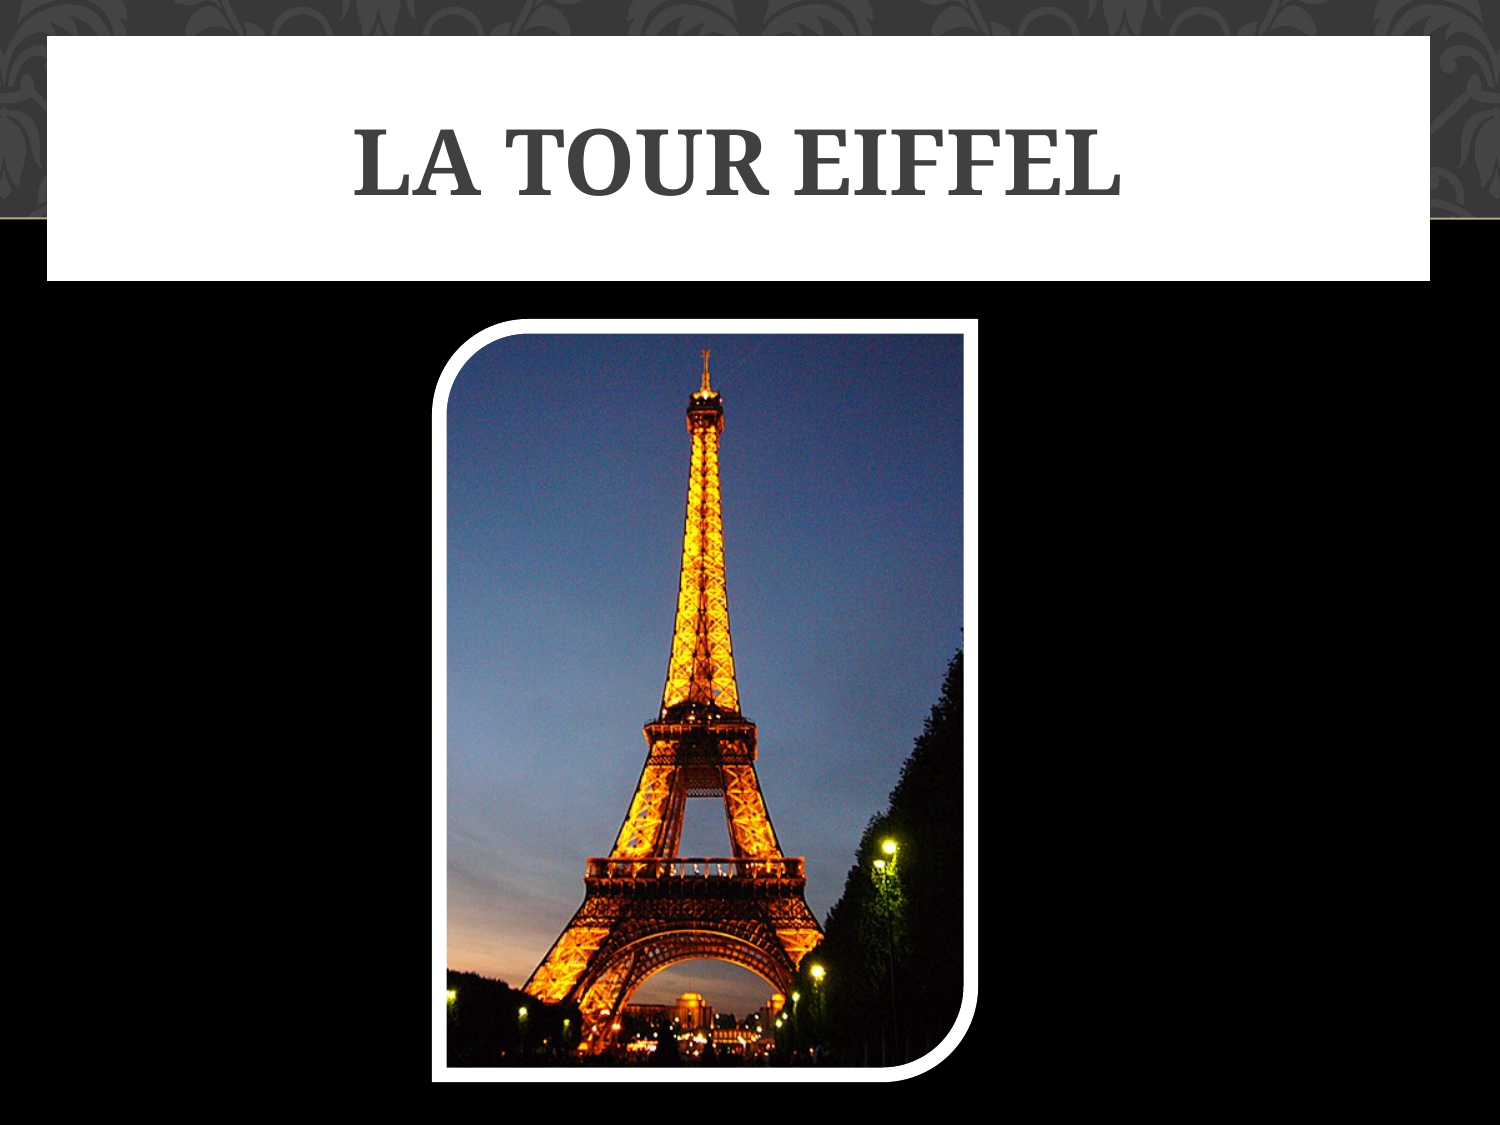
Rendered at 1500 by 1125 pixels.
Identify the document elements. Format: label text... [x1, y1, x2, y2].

picture [438, 326, 972, 1076]
title La tour Eiffel [47, 36, 1430, 281]
